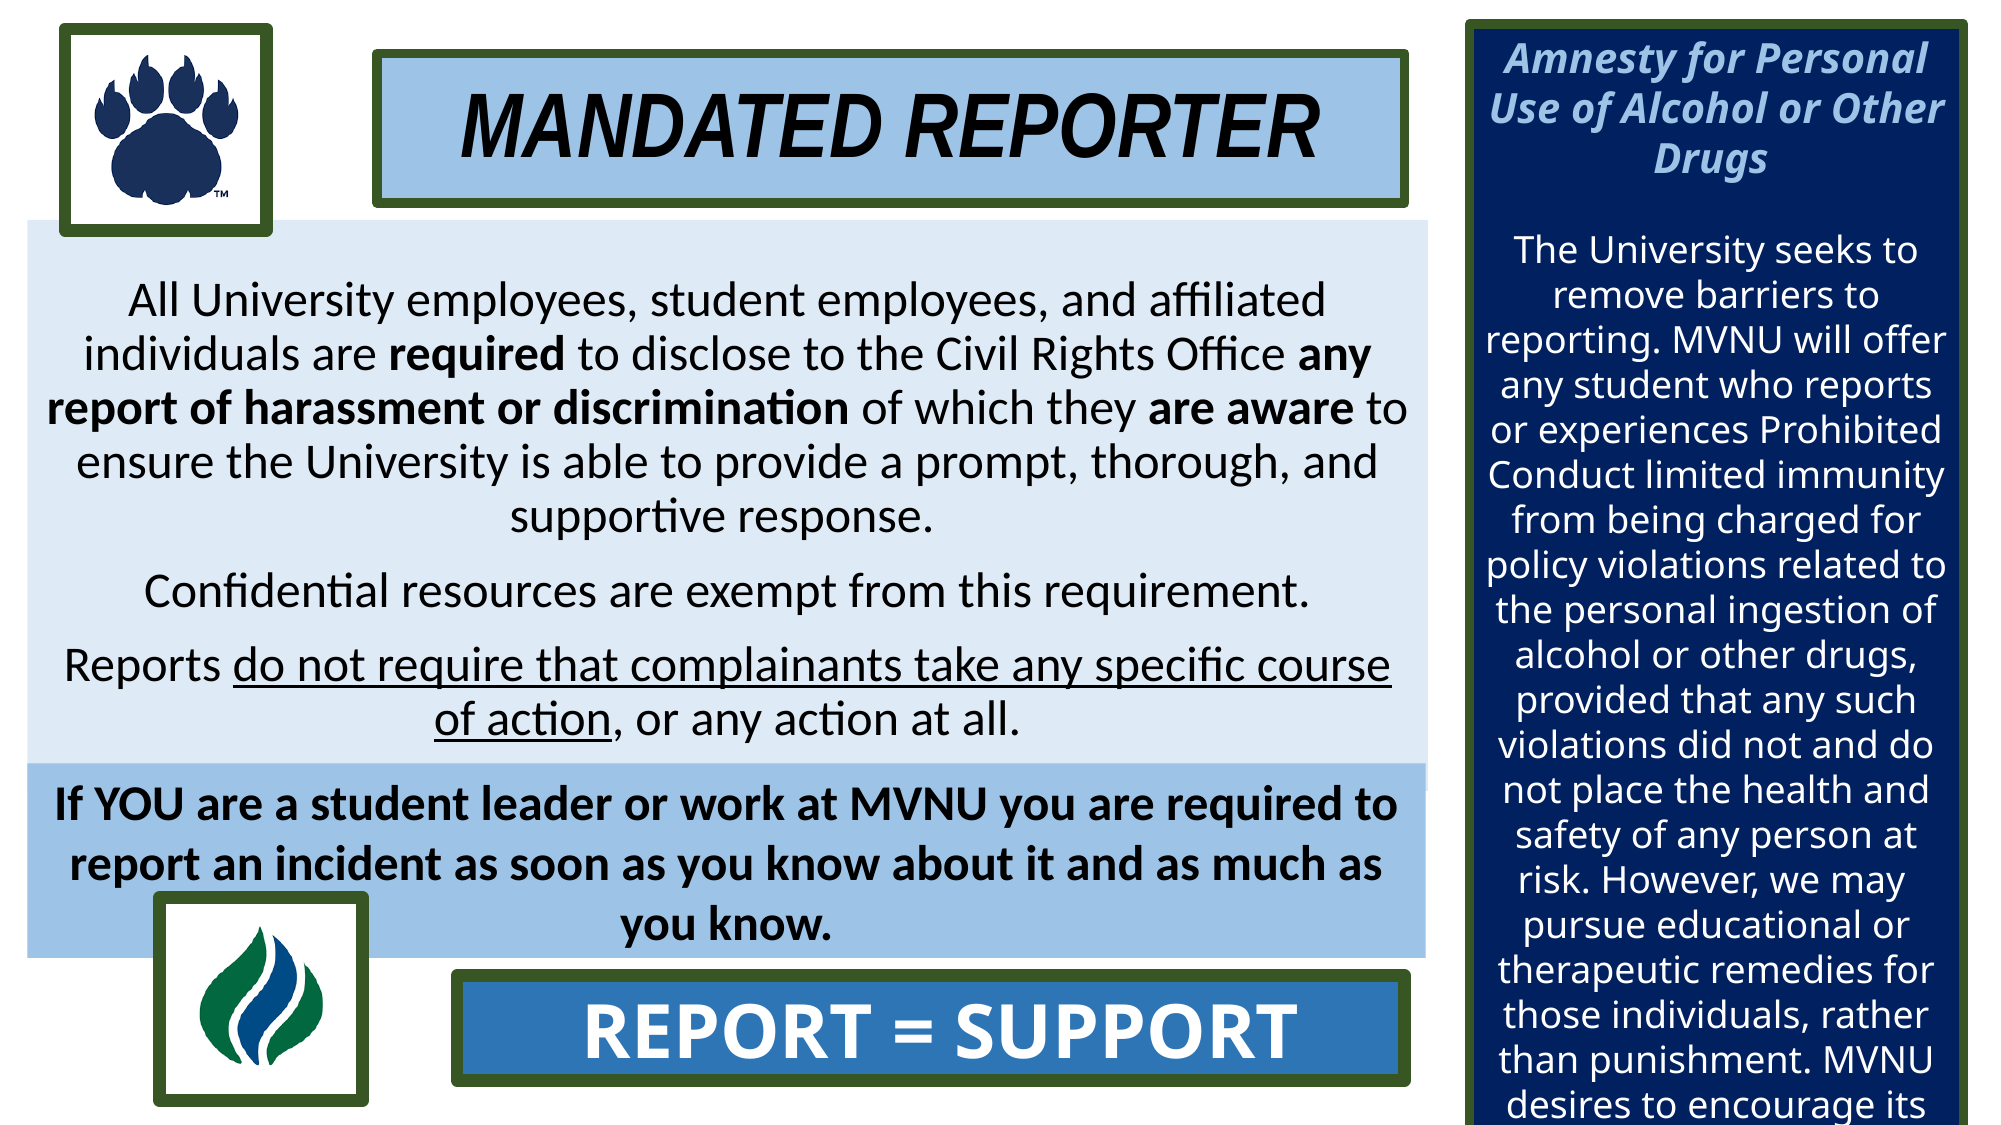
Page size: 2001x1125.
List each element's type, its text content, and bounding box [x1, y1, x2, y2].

text_box If YOU are a student leader or work at MVNU you are required to report an incident as soon as you know about it and as much as you know. [27, 763, 1426, 958]
list All University employees, student employees, and affiliated individuals are required to disclose to the Civil Rights Office any report of harassment or discrimination of which they are aware to ensure the University is able to provide a prompt, thorough, and supportive response. Confidential resources are exempt from this requirement. Reports do not require that complainants take any specific course of action, or any action at all. [27, 219, 1428, 791]
picture [71, 35, 261, 225]
title MANDATED REPORTER [377, 53, 1405, 203]
text_box REPORT = SUPPORT [456, 975, 1405, 1081]
text_box Amnesty for Personal Use of Alcohol or Other Drugs The University seeks to remove barriers to reporting. MVNU will offer any student who reports or experiences Prohibited Conduct limited immunity from being charged for policy violations related to the personal ingestion of alcohol or other drugs, provided that any such violations did not and do not place the health and safety of any person at risk. However, we may pursue educational or therapeutic remedies for those individuals, rather than punishment. MVNU desires to encourage its community members to offer help to others in need. [1469, 24, 1964, 1125]
picture [165, 903, 357, 1095]
